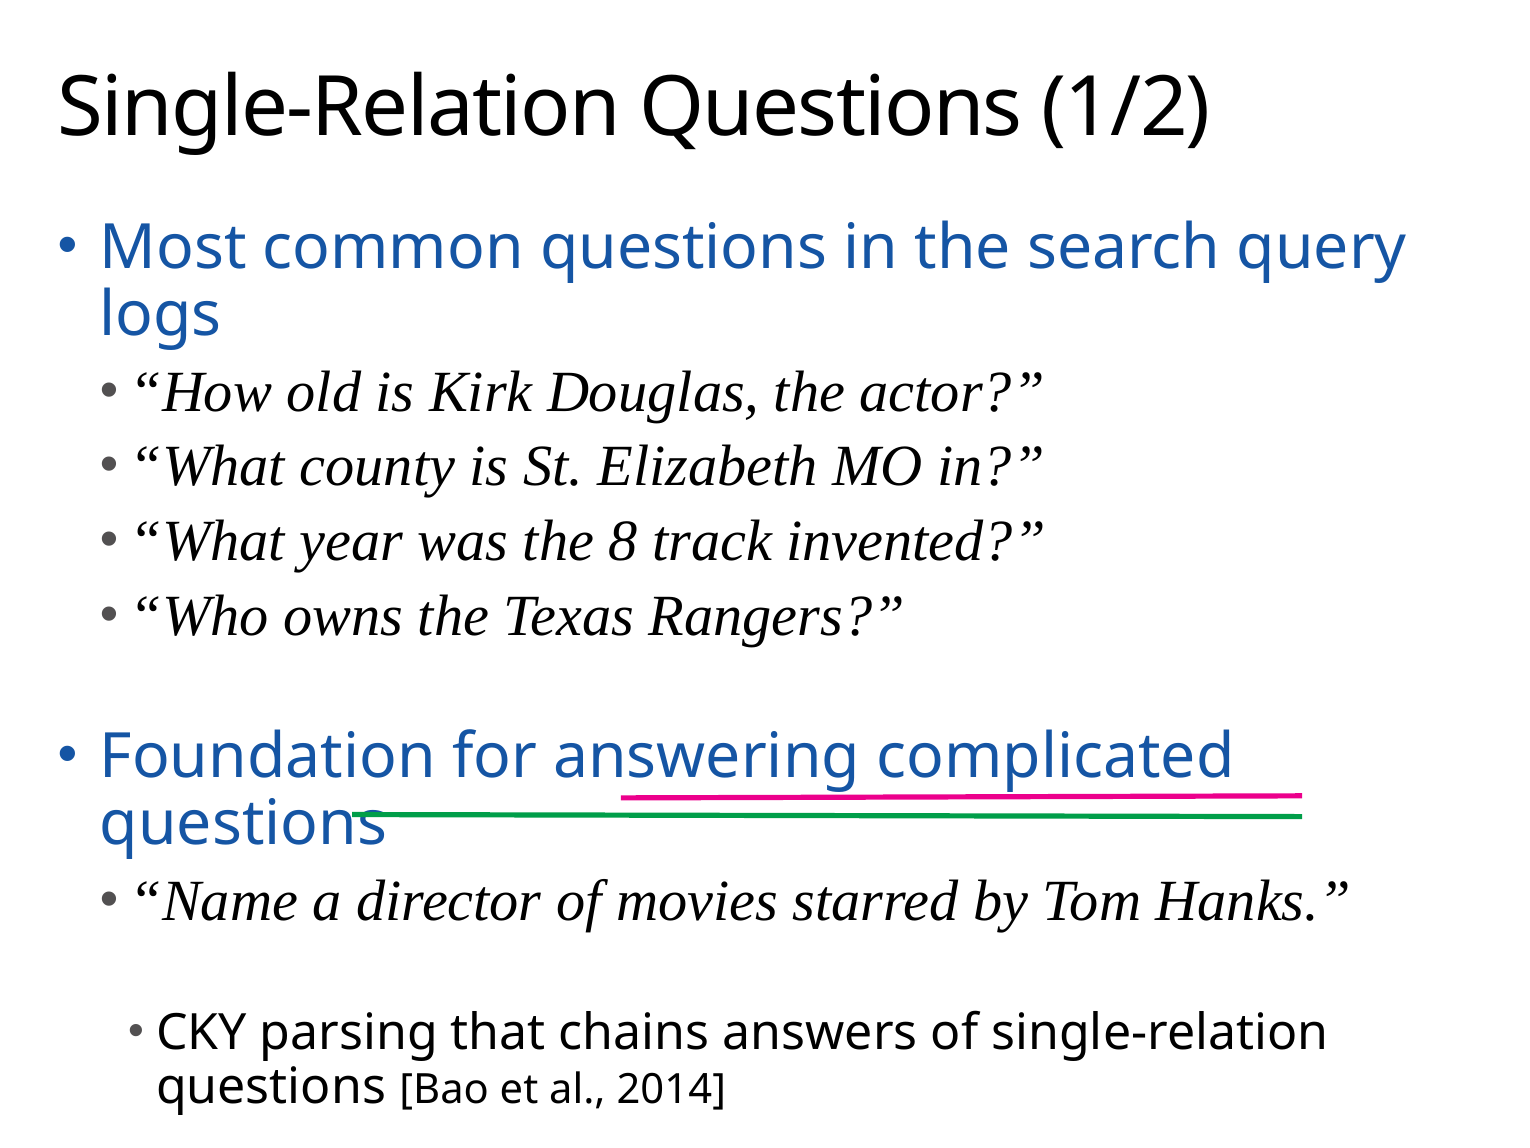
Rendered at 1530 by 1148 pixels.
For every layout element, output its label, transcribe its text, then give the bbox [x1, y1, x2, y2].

list Most common questions in the search query logs “How old is Kirk Douglas, the actor?” “What county is St. Elizabeth MO in?” “What year was the 8 track invented?” “Who owns the Texas Rangers?” Foundation for answering complicated questions “Name a director of movies starred by Tom Hanks.” CKY parsing that chains answers of single-relation questions [Bao et al., 2014] [33, 200, 1497, 992]
title Single-Relation Questions (1/2) [33, 48, 1497, 200]
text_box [620, 795, 1303, 799]
